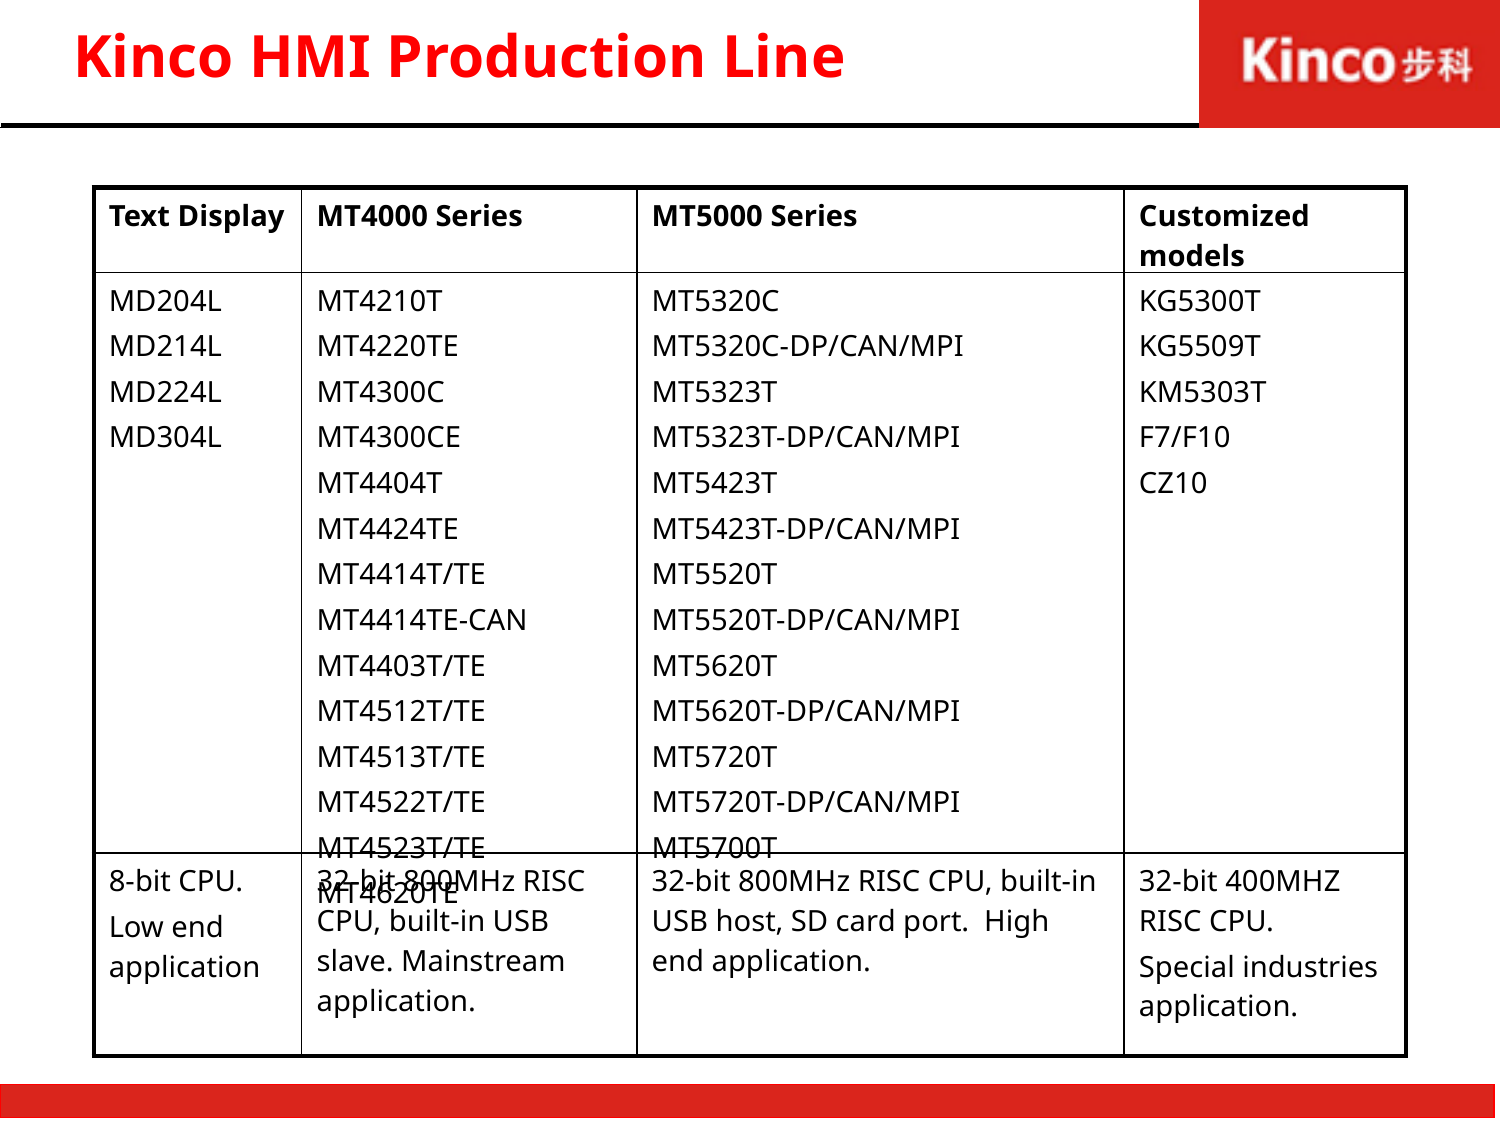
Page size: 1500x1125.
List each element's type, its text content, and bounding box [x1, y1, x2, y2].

table_cell 32-bit 400MHZ RISC CPU. Special industries application. [1125, 854, 1404, 1054]
table_header [1199, 0, 1500, 123]
table_cell 8-bit CPU. Low end application [96, 854, 301, 1054]
text_box Kinco HMI Production Line [58, 11, 1078, 97]
table_cell MT5320C MT5320C-DP/CAN/MPI MT5323T MT5323T-DP/CAN/MPI MT5423T MT5423T-DP/CAN/MPI MT5520T MT5520T-DP/CAN/MPI MT5620T MT5620T-DP/CAN/MPI MT5720T MT5720T-DP/CAN/MPI MT5700T [638, 273, 1123, 852]
table_cell KG5300T KG5509T KM5303T F7/F10 CZ10 [1125, 273, 1404, 852]
table_cell 32-bit 800MHz RISC CPU, built-in USB slave. Mainstream application. [302, 854, 636, 1054]
table_header MT4000 Series [302, 190, 636, 272]
table_header MT5000 Series [638, 190, 1123, 272]
text_box [0, 1084, 1495, 1118]
table_cell 32-bit 800MHz RISC CPU, built-in USB host, SD card port. High end application. [638, 854, 1123, 1054]
table_cell MD204L MD214L MD224L MD304L [96, 273, 301, 852]
table_header Customized models [1125, 190, 1404, 272]
picture [1230, 30, 1495, 91]
table_header [1, 1, 1199, 123]
table_cell MT4210T MT4220TE MT4300C MT4300CE MT4404T MT4424TE MT4414T/TE MT4414TE-CAN MT4403T/TE MT4512T/TE MT4513T/TE MT4522T/TE MT4523T/TE MT4620TE [302, 273, 636, 852]
table_header Text Display [96, 190, 301, 272]
